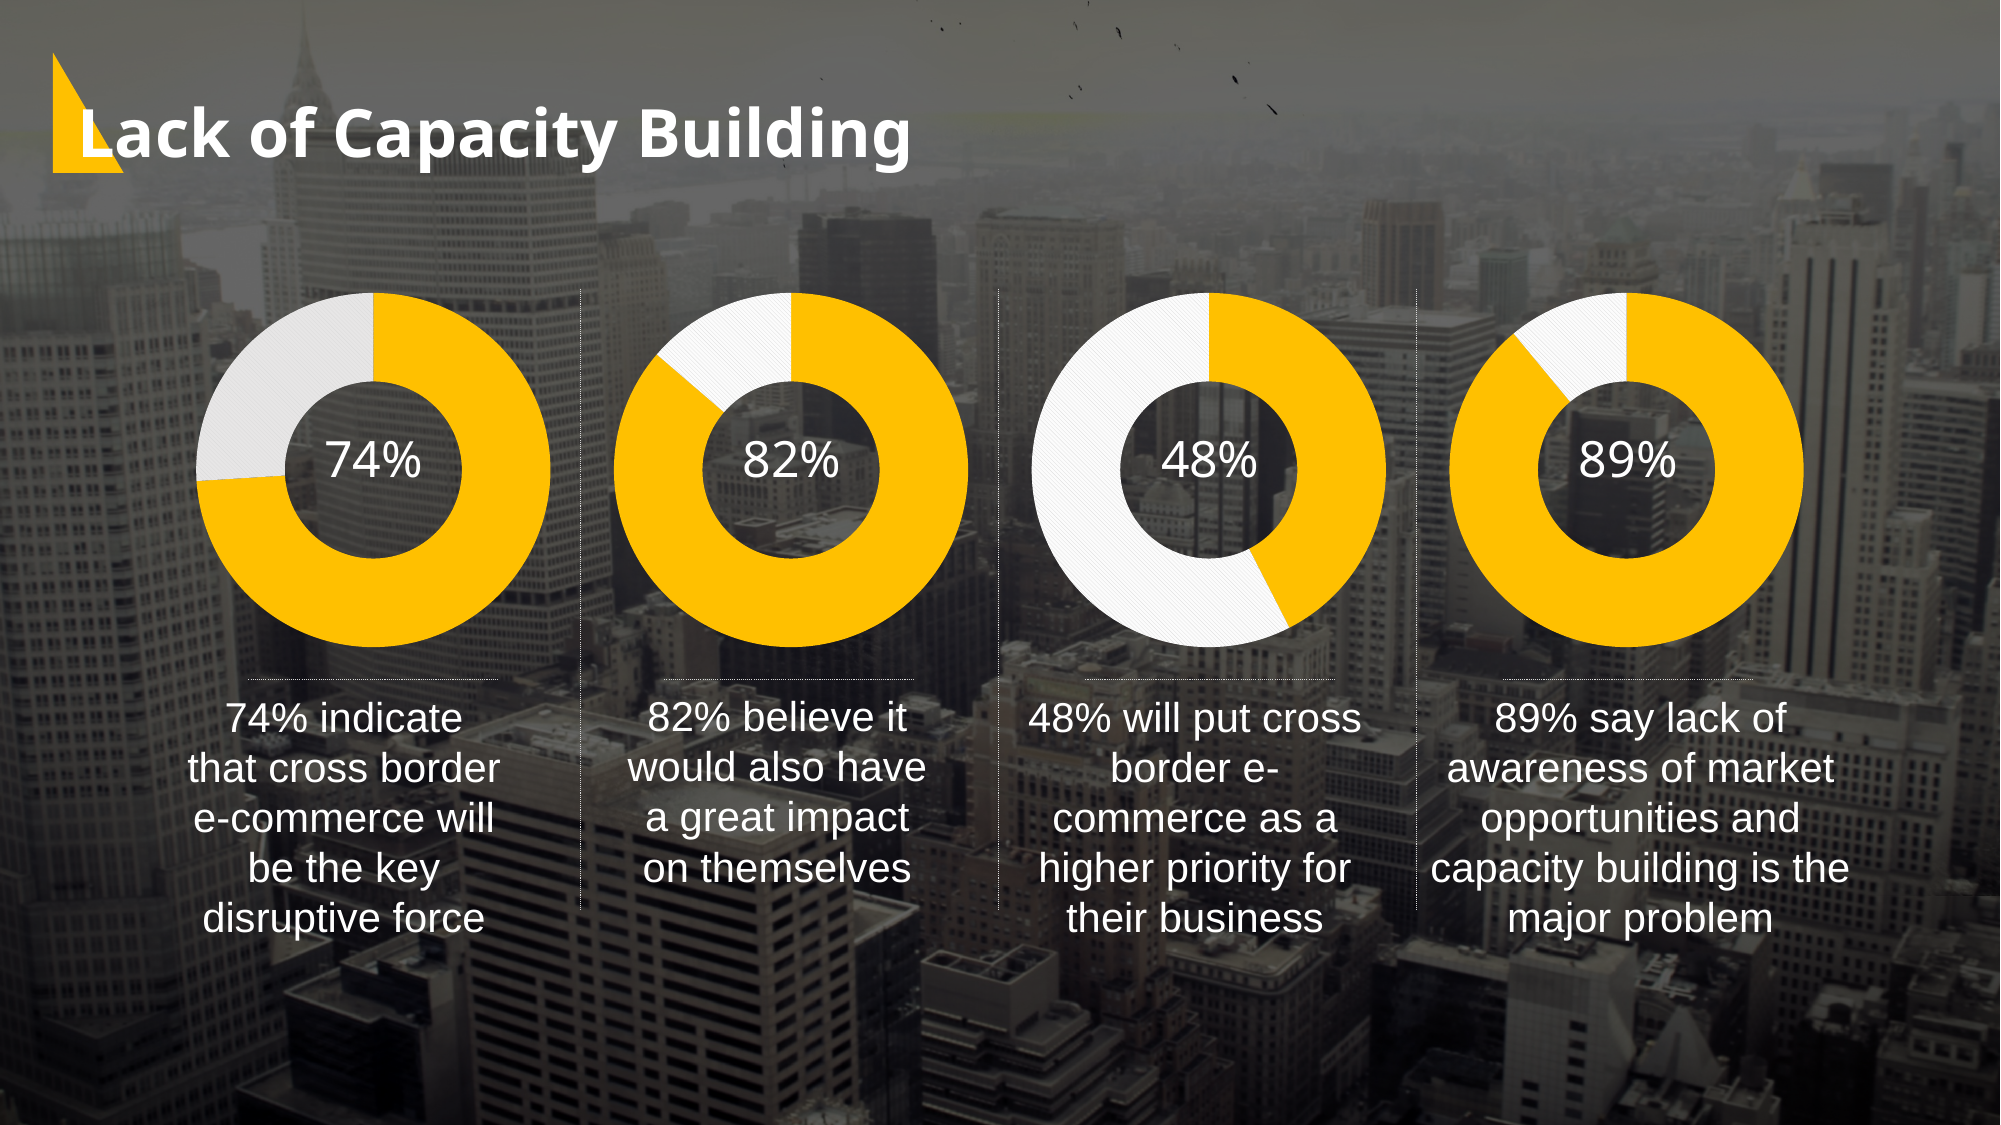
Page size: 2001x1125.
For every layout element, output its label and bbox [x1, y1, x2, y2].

text_box [155, 285, 1845, 911]
picture [0, 0, 2000, 1125]
